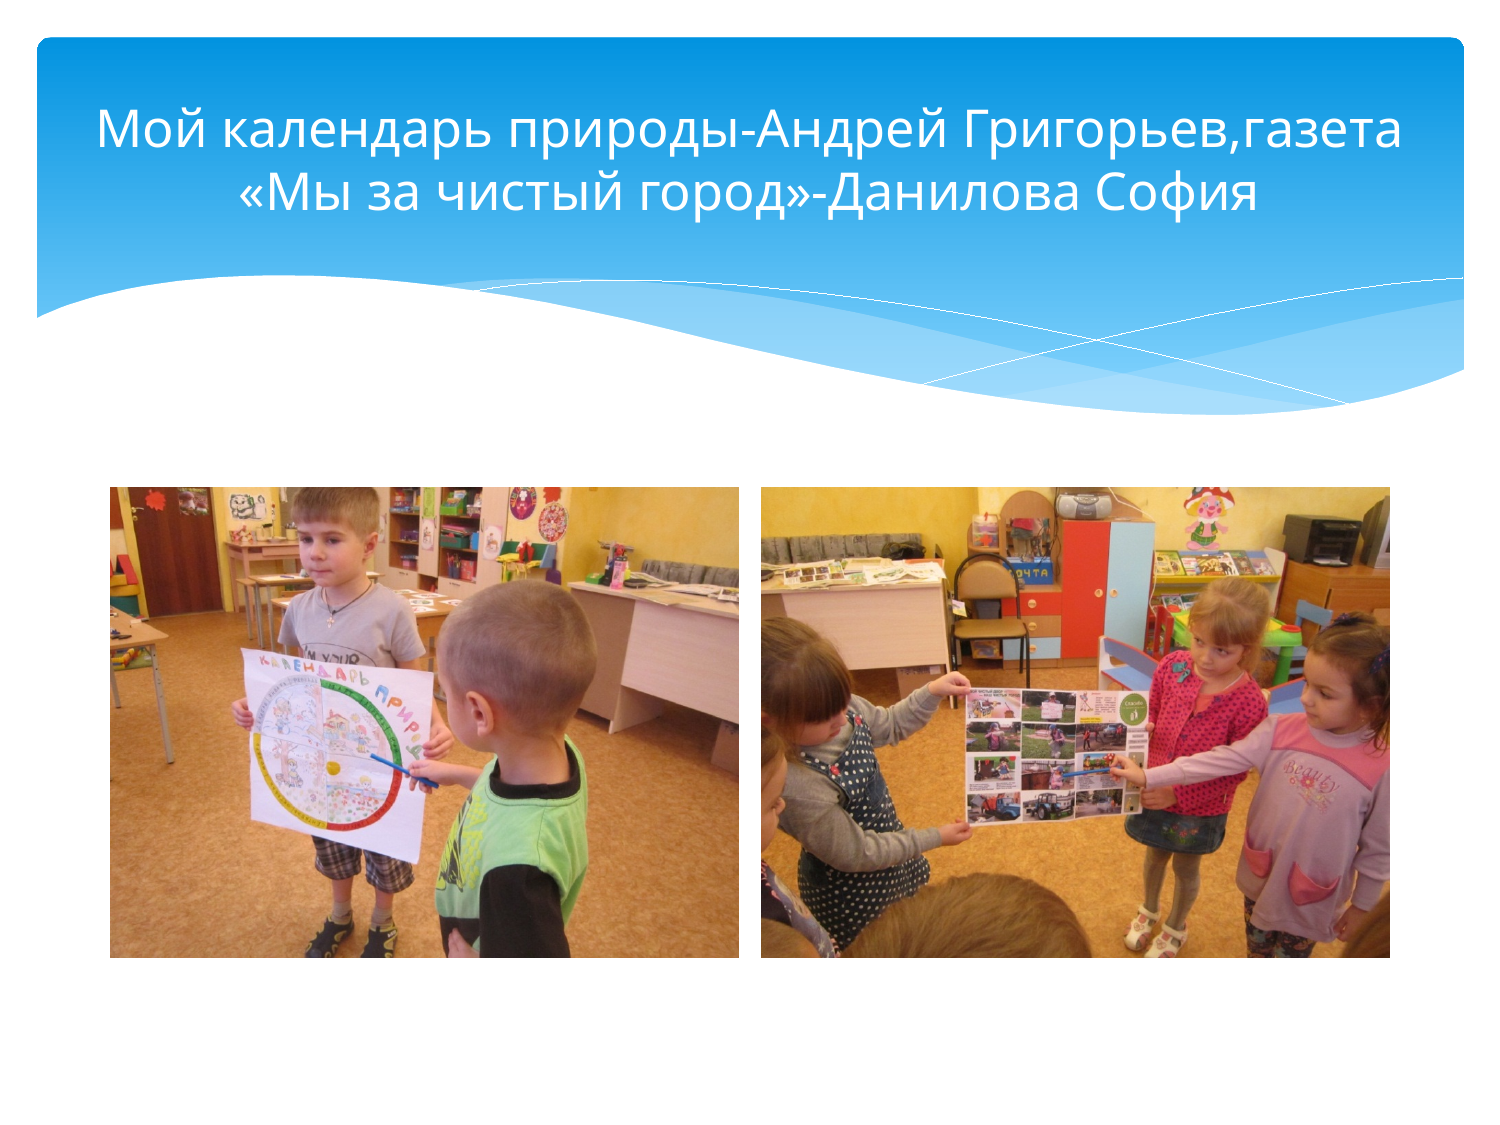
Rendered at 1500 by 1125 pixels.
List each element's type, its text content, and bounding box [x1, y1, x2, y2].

title Мой календарь природы-Андрей Григорьев,газета «Мы за чистый город»-Данилова София [75, 55, 1425, 261]
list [110, 486, 739, 958]
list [761, 486, 1390, 958]
